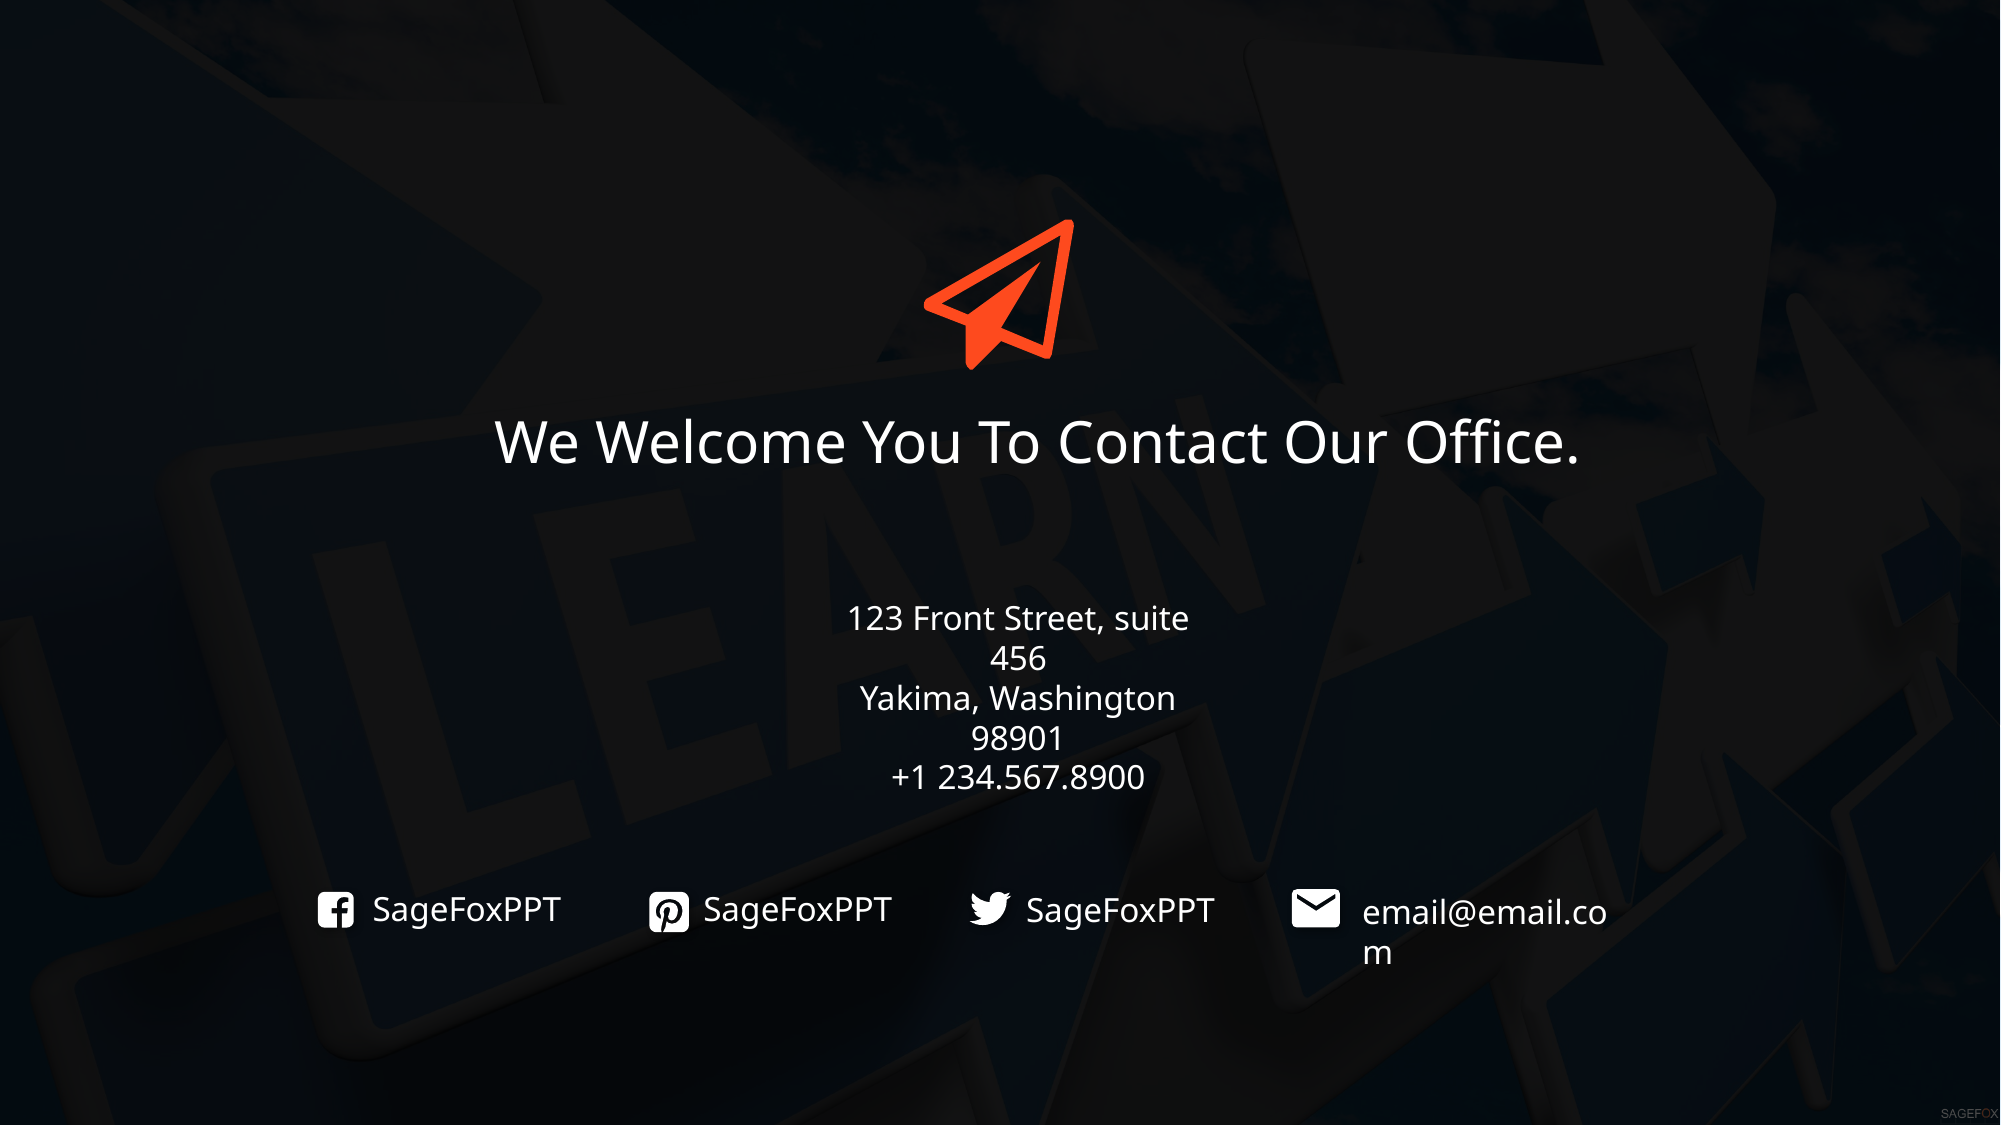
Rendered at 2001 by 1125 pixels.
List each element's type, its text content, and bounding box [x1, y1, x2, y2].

text_box We Welcome You To Contact Our Office. [477, 398, 1598, 483]
text_box [969, 891, 1011, 926]
text_box email@email.com [1347, 884, 1649, 979]
text_box SageFoxPPT [688, 880, 929, 936]
text_box SageFoxPPT [1011, 881, 1252, 937]
text_box SageFoxPPT [357, 880, 598, 936]
text_box 123 Front Street, suite 456 Yakima, Washington 98901 +1 234.567.8900 [808, 589, 1229, 804]
text_box [0, 0, 2000, 1125]
text_box [317, 891, 354, 928]
text_box [1291, 889, 1340, 928]
text_box [649, 891, 688, 933]
text_box [923, 219, 1074, 370]
